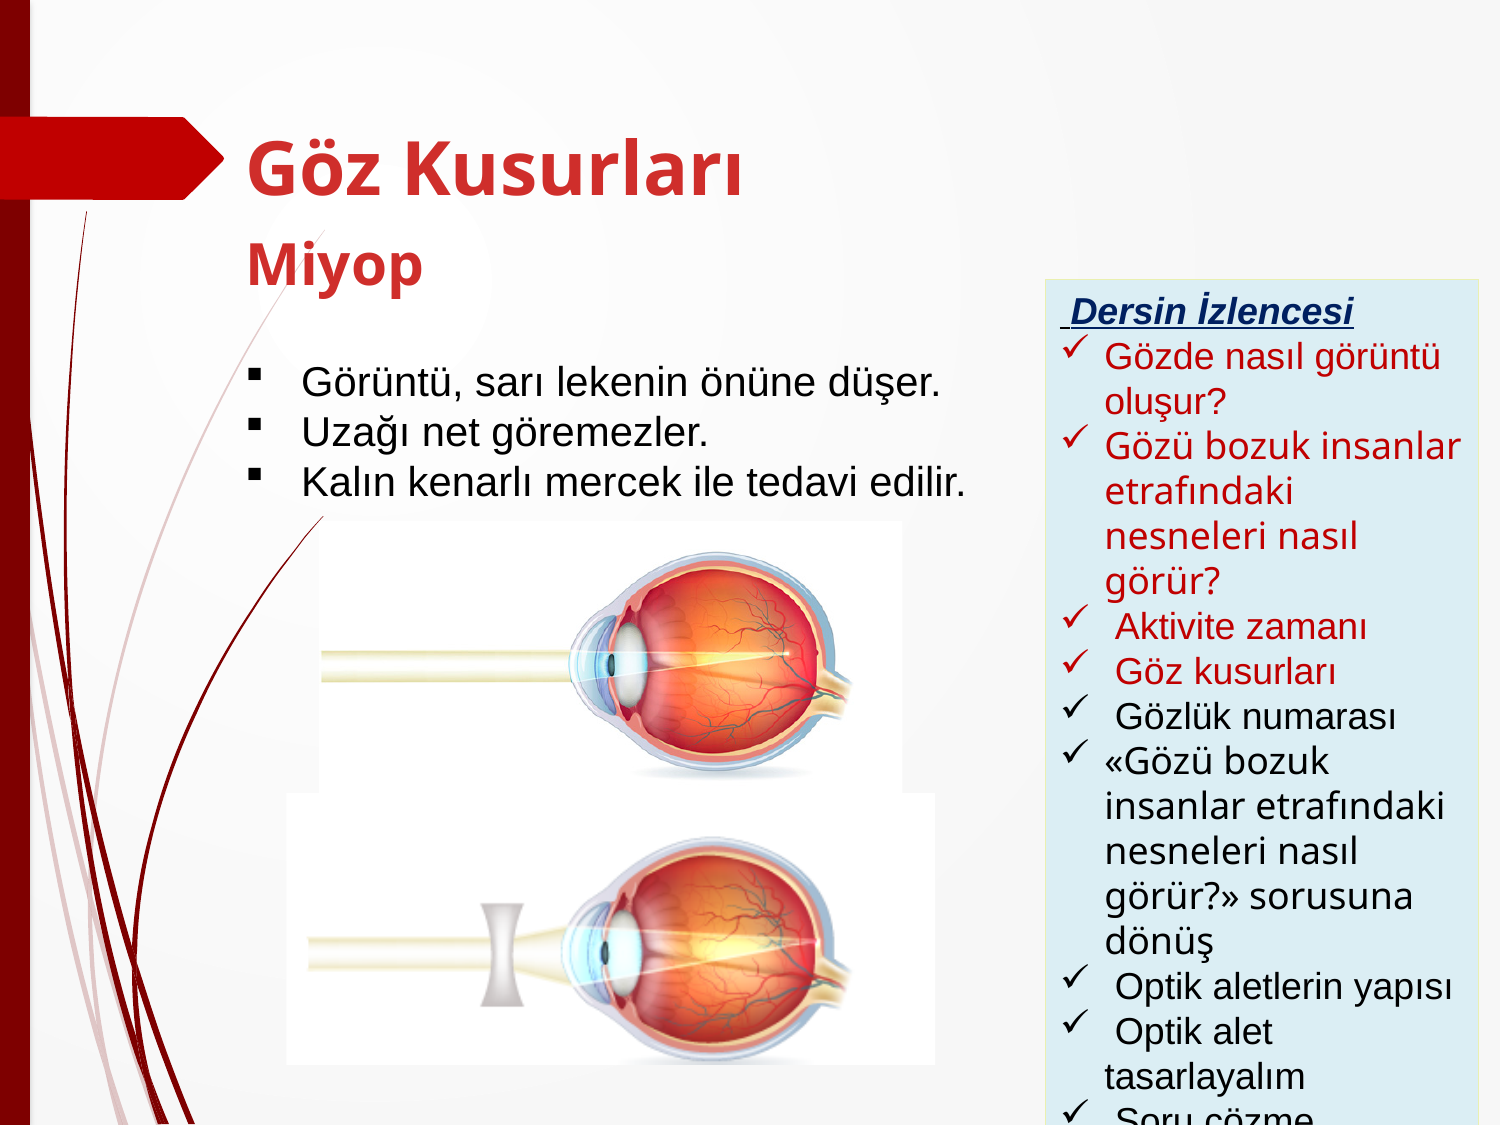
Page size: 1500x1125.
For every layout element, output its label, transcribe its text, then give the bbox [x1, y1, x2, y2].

text_box Görüntü, sarı lekenin önüne düşer. Uzağı net göremezler. Kalın kenarlı mercek ile tedavi edilir. [230, 347, 1028, 512]
picture [286, 521, 936, 1065]
title Göz Kusurları Miyop [229, 112, 1361, 243]
text_box Dersin İzlencesi Gözde nasıl görüntü oluşur? Gözü bozuk insanlar etrafındaki nesneleri nasıl görür? Aktivite zamanı Göz kusurları Gözlük numarası «Gözü bozuk insanlar etrafındaki nesneleri nasıl görür?» sorusuna dönüş Optik aletlerin yapısı Optik alet tasarlayalım Soru çözme Günün özeti [1045, 279, 1479, 1125]
